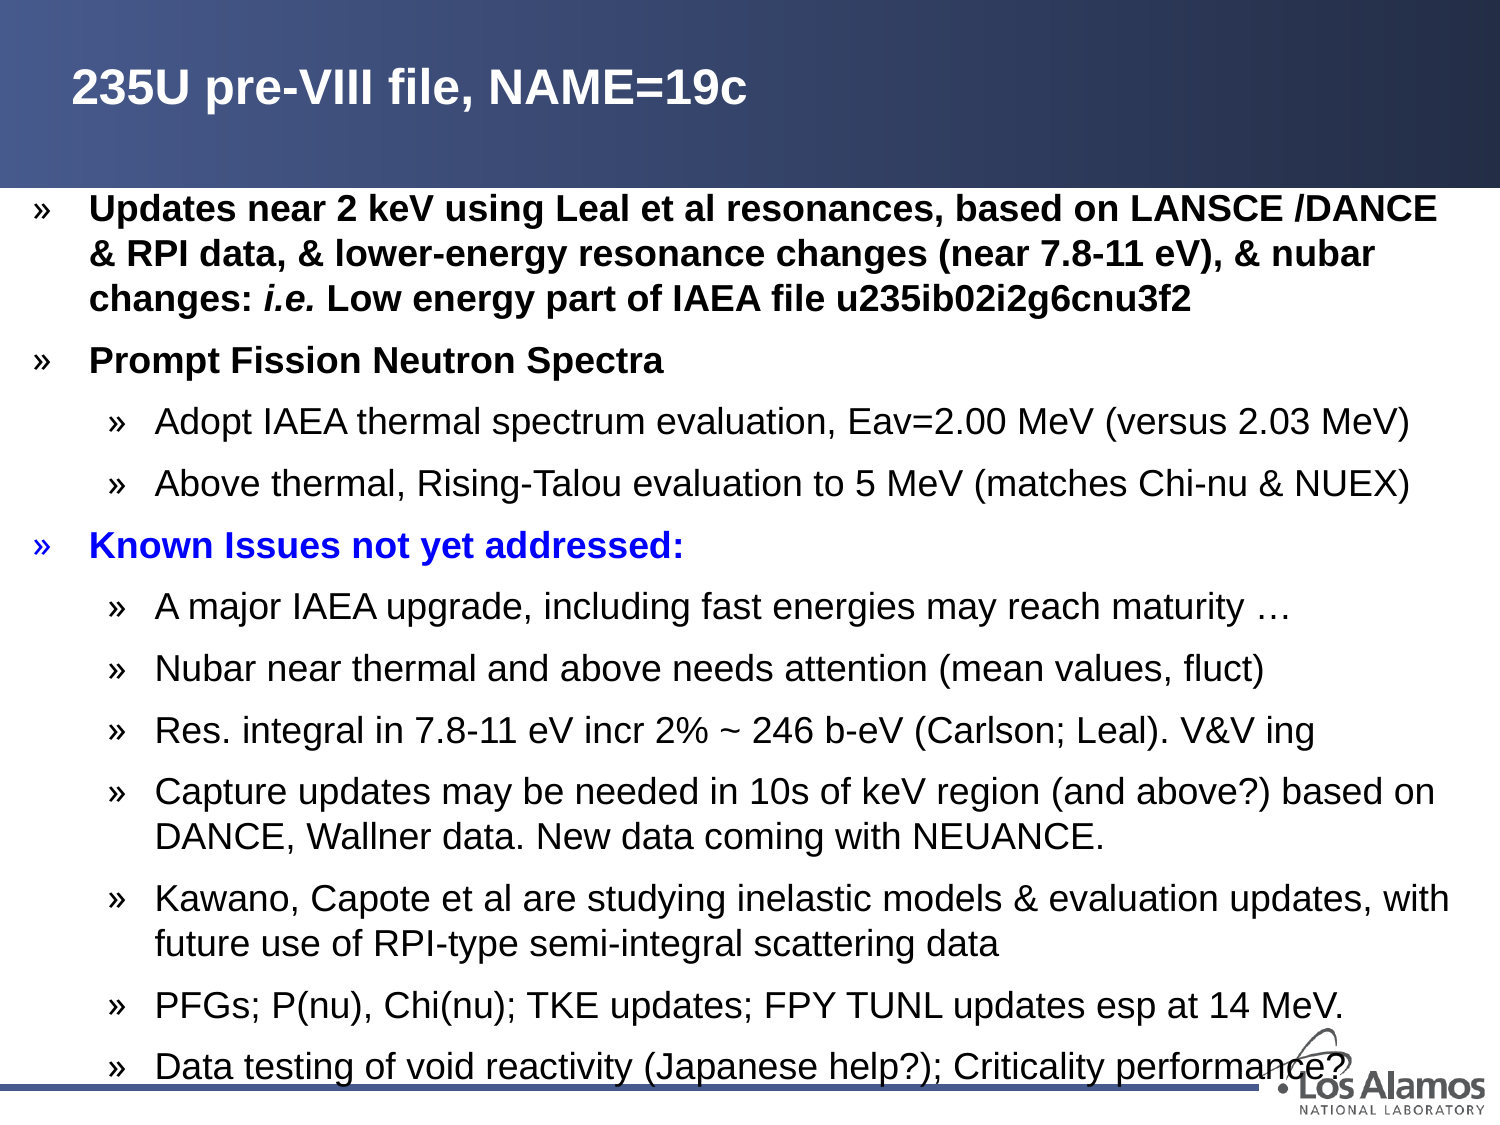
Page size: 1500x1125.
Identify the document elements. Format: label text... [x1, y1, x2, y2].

list Updates near 2 keV using Leal et al resonances, based on LANSCE /DANCE & RPI data, & lower-energy resonance changes (near 7.8-11 eV), & nubar changes: i.e. Low energy part of IAEA file u235ib02i2g6cnu3f2 Prompt Fission Neutron Spectra Adopt IAEA thermal spectrum evaluation, Eav=2.00 MeV (versus 2.03 MeV) Above thermal, Rising-Talou evaluation to 5 MeV (matches Chi-nu & NUEX) Known Issues not yet addressed: A major IAEA upgrade, including fast energies may reach maturity … Nubar near thermal and above needs attention (mean values, fluct) Res. integral in 7.8-11 eV incr 2% ~ 246 b-eV (Carlson; Leal). V&V ing Capture updates may be needed in 10s of keV region (and above?) based on DANCE, Wallner data. New data coming with NEUANCE. Kawano, Capote et al are studying inelastic models & evaluation updates, with future use of RPI-type semi-integral scattering data PFGs; P(nu), Chi(nu); TKE updates; FPY TUNL updates esp at 14 MeV. Data testing of void reactivity (Japanese help?); Criticality performance? [17, 176, 1489, 878]
title 235U pre-VIII file, NAME=19c [56, 0, 1426, 176]
